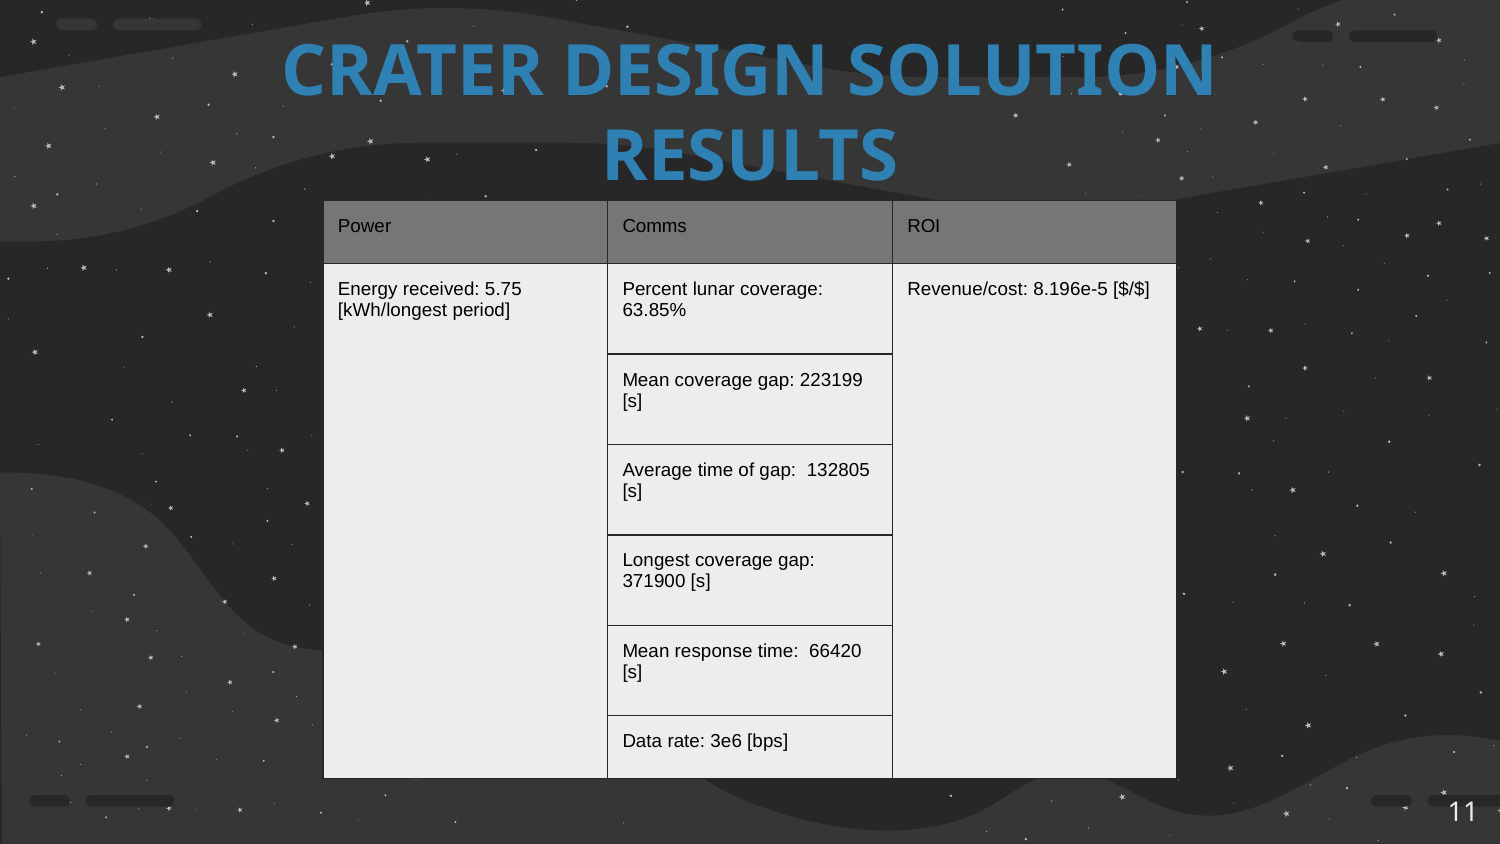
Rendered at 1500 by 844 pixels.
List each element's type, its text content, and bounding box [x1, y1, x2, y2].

table_cell Average time of gap: 132805 [s] [608, 445, 892, 534]
slide_number ‹#› [1403, 779, 1494, 844]
table_header Comms [608, 201, 892, 263]
table_cell Mean response time: 66420 [s] [608, 626, 892, 715]
table_cell Mean coverage gap: 223199 [s] [608, 355, 892, 444]
table_header ROI [893, 201, 1176, 263]
table_cell Revenue/cost: 8.196e-5 [$/$] [893, 264, 1176, 778]
table_cell Data rate: 3e6 [bps] [608, 716, 892, 778]
table_cell Percent lunar coverage: 63.85% [608, 264, 892, 353]
table_cell Energy received: 5.75 [kWh/longest period] [324, 264, 607, 778]
title CRATER DESIGN SOLUTION RESULTS [124, 63, 1376, 157]
table_cell Longest coverage gap: 371900 [s] [608, 536, 892, 625]
table_header Power [324, 201, 607, 263]
